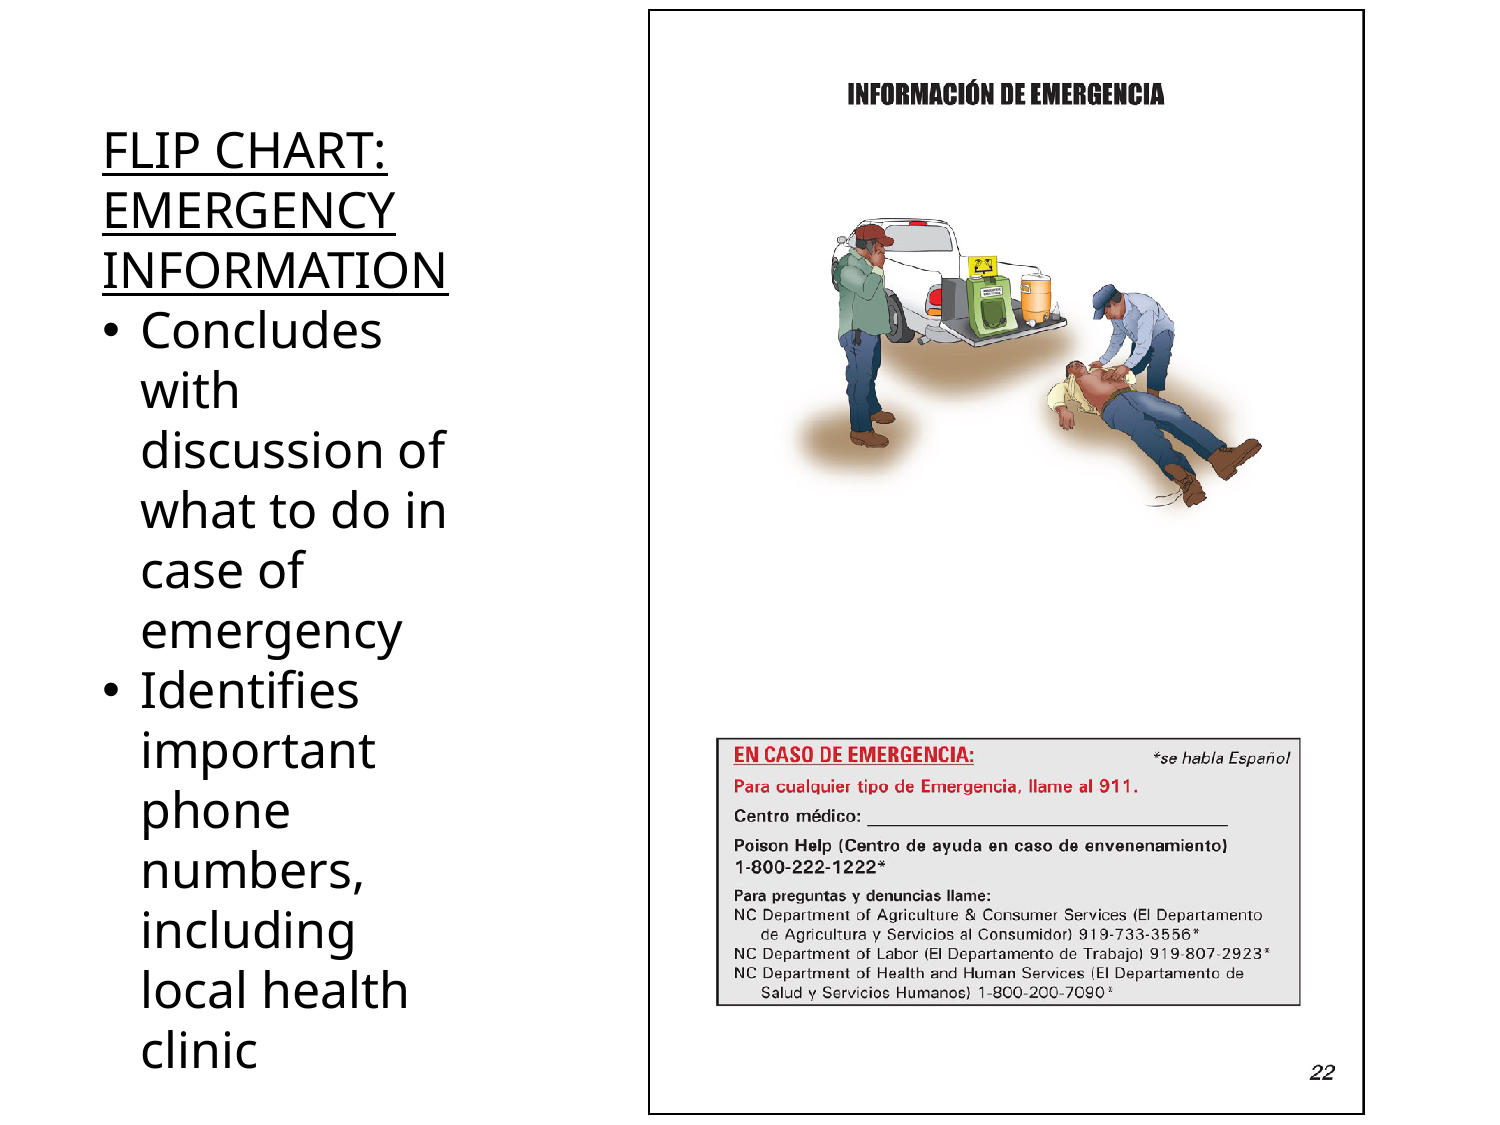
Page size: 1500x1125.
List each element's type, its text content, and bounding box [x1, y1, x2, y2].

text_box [649, 10, 1363, 1113]
text_box FLIP CHART: EMERGENCY INFORMATION Concludes with discussion of what to do in case of emergency Identifies important phone numbers, including local health clinic [87, 111, 475, 1125]
